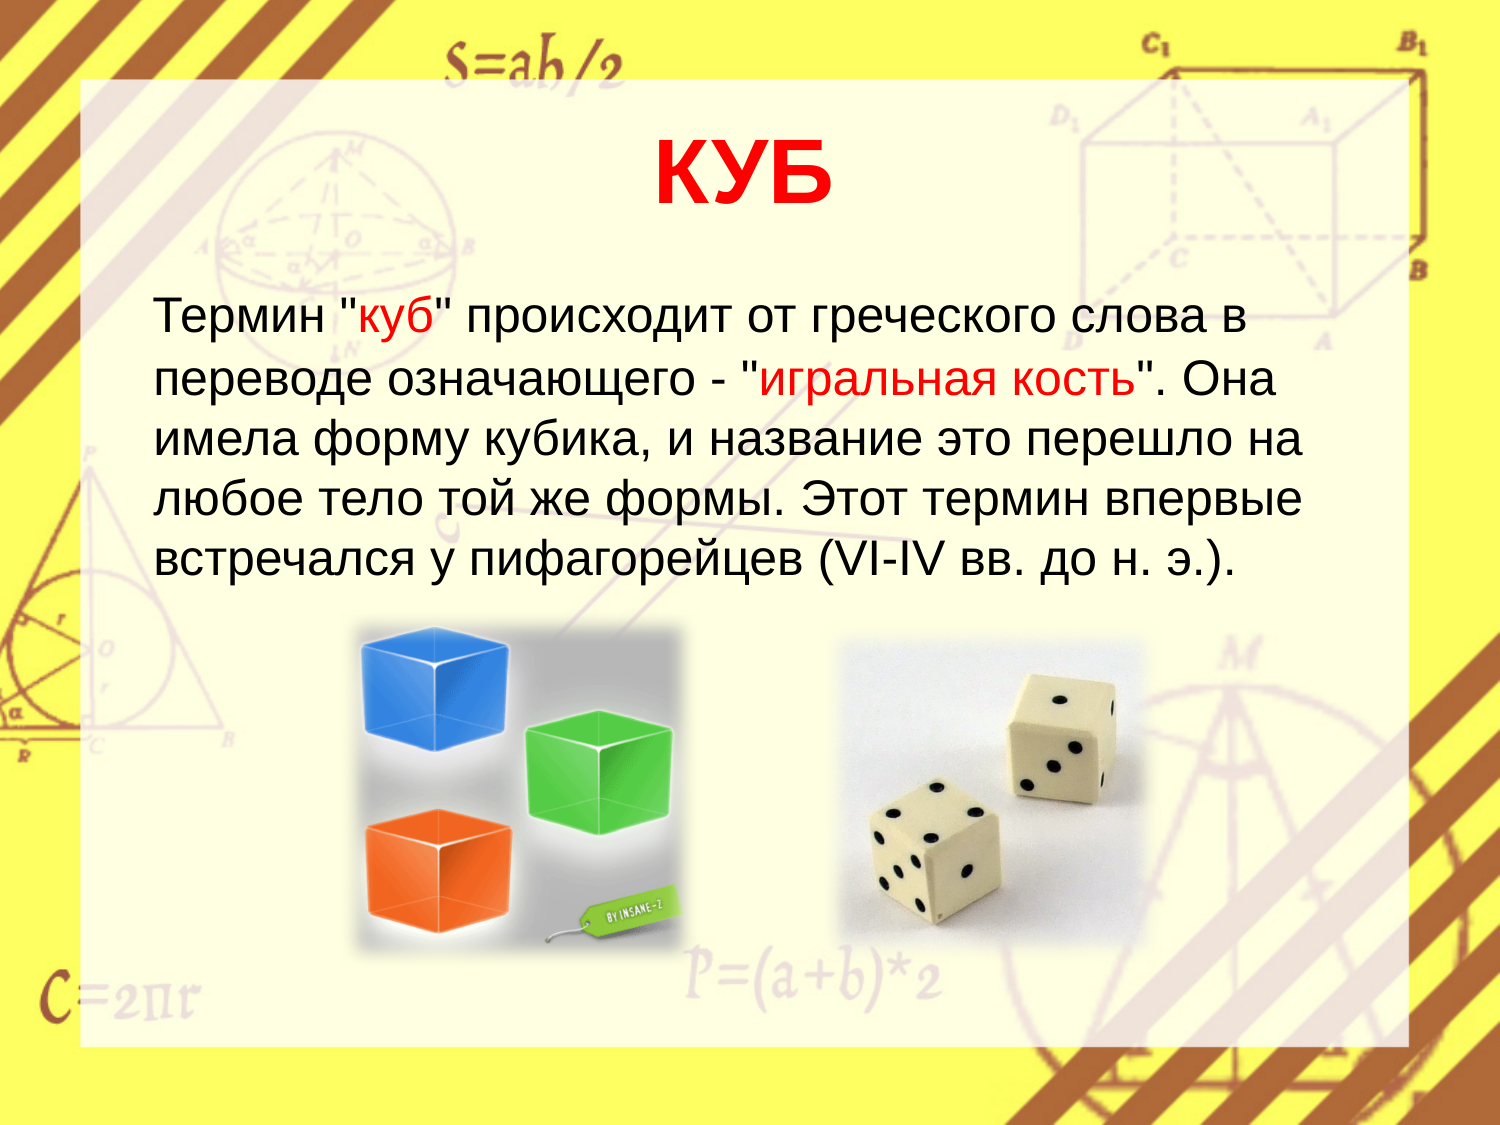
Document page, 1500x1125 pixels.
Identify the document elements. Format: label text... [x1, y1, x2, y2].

list Термин "куб" происходит от греческого слова в переводе означающего - "игральная кость". Она имела форму кубика, и название это перешло на любое тело той же формы. Этот термин впервые встречался у пифагорейцев (VI-IV вв. до н. э.). [81, 257, 1394, 1060]
picture [0, 0, 1500, 1125]
title КУБ [88, 89, 1400, 244]
